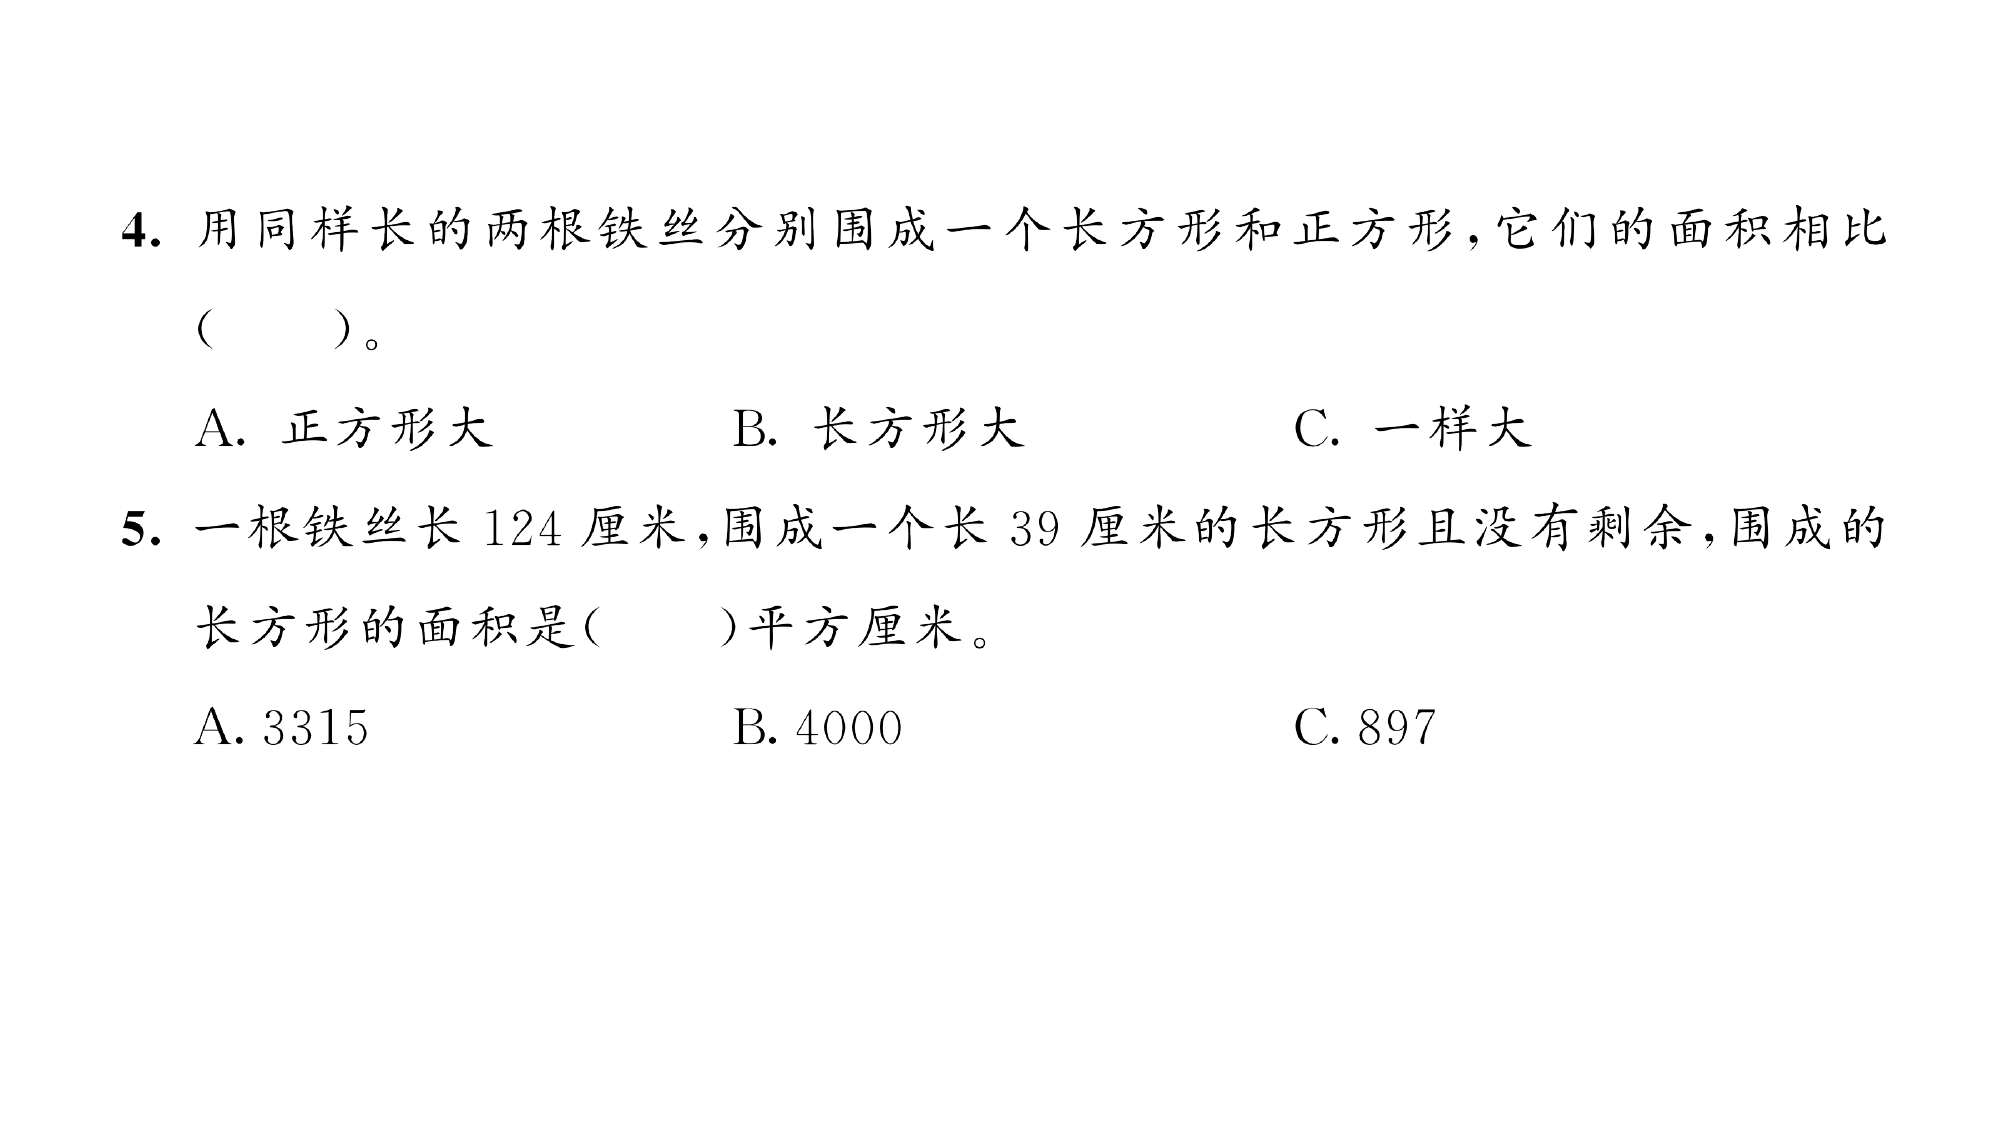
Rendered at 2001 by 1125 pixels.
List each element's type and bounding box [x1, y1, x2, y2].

picture [118, 177, 2000, 768]
